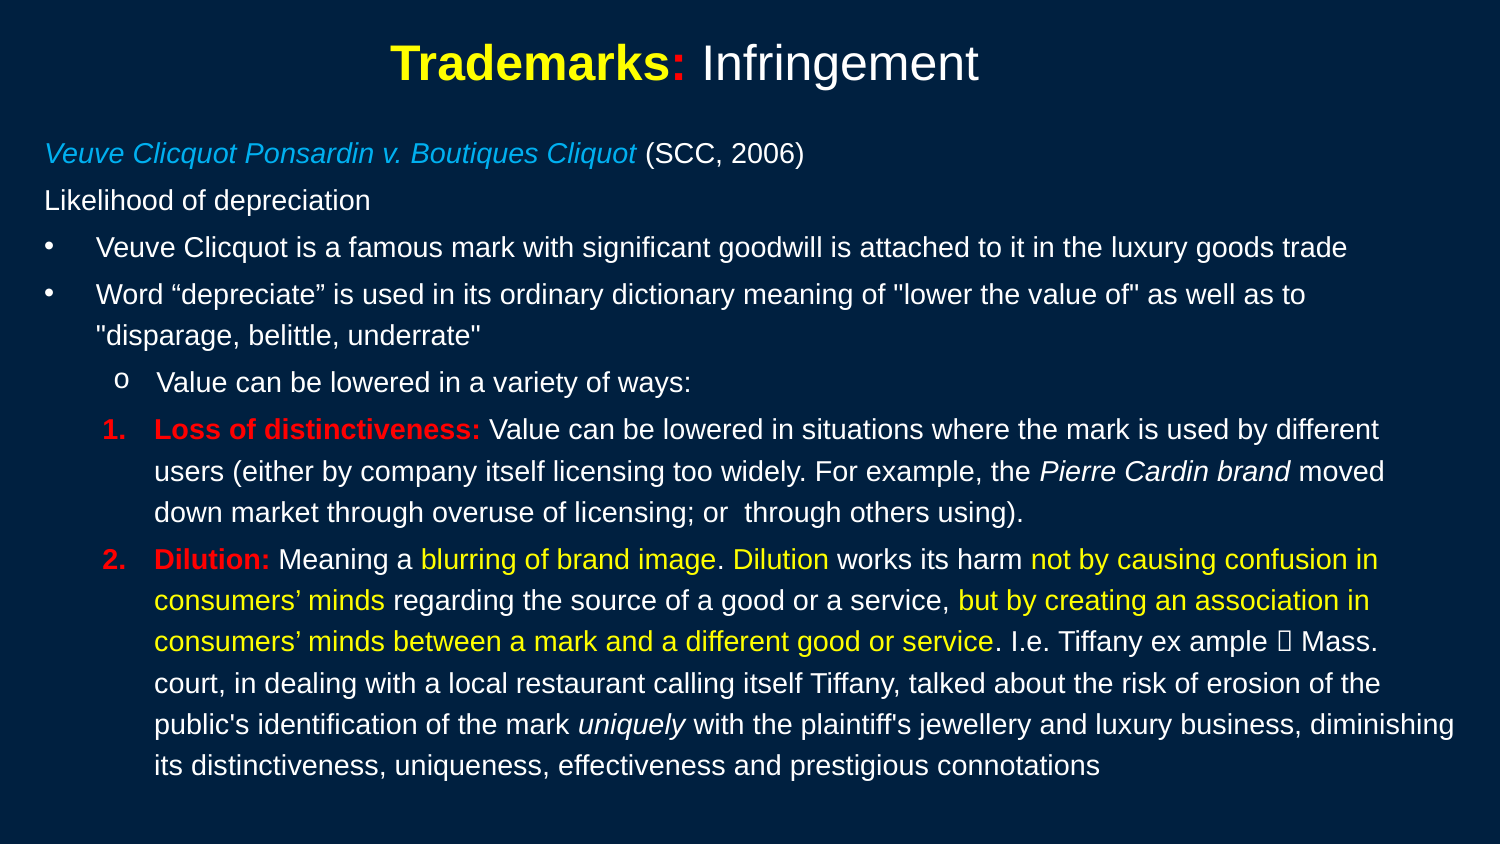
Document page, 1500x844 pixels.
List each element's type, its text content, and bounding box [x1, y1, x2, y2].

title Trademarks: Infringement [243, 0, 1257, 103]
list Veuve Clicquot Ponsardin v. Boutiques Cliquot (SCC, 2006) Likelihood of depreciation Veuve Clicquot is a famous mark with significant goodwill is attached to it in the luxury goods trade Word “depreciate” is used in its ordinary dictionary meaning of "lower the value of" as well as to "disparage, belittle, underrate" Value can be lowered in a variety of ways: Loss of distinctiveness: Value can be lowered in situations where the mark is used by different users (either by company itself licensing too widely. For example, the Pierre Cardin brand moved down market through overuse of licensing; or through others using). Dilution: Meaning a blurring of brand image. Dilution works its harm not by causing confusion in consumers’ minds regarding the source of a good or a service, but by creating an association in consumers’ minds between a mark and a different good or service. I.e. Tiffany ex ample  Mass. court, in dealing with a local restaurant calling itself Tiffany, talked about the risk of erosion of the public's identification of the mark uniquely with the plaintiff's jewellery and luxury business, diminishing its distinctiveness, uniqueness, effectiveness and prestigious connotations [29, 120, 1471, 824]
